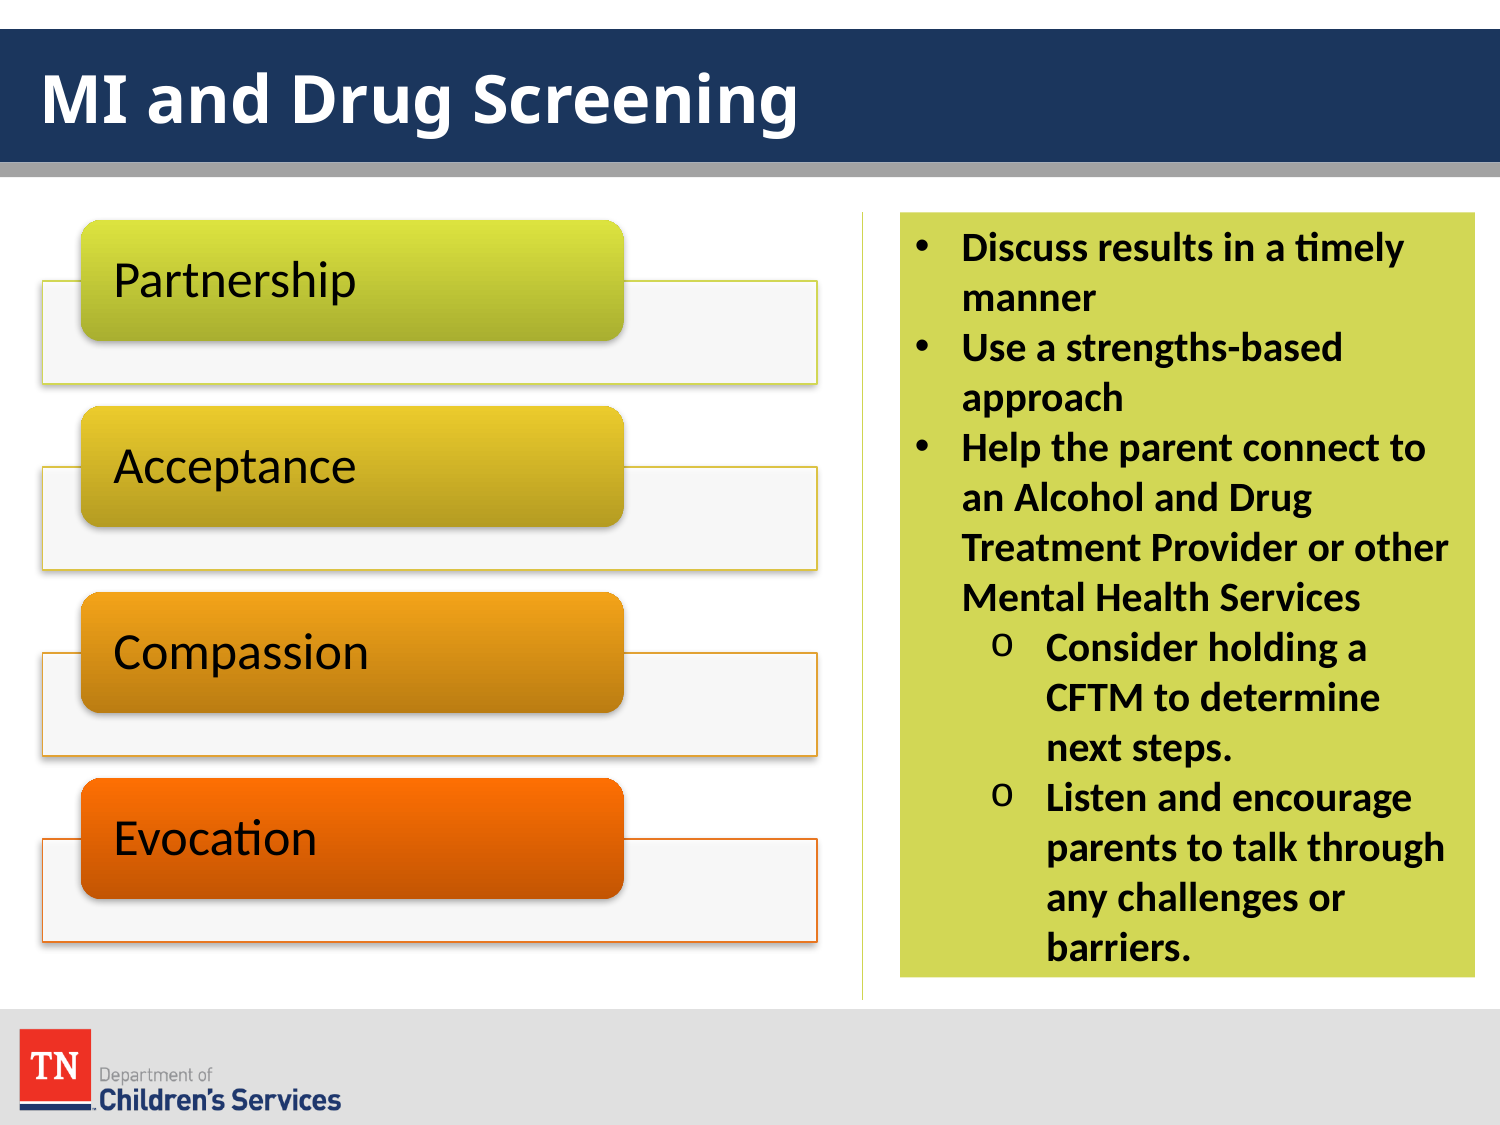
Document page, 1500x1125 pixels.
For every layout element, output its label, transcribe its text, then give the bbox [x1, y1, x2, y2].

text_box Discuss results in a timely manner Use a strengths-based approach Help the parent connect to an Alcohol and Drug Treatment Provider or other Mental Health Services Consider holding a CFTM to determine next steps. Listen and encourage parents to talk through any challenges or barriers. [900, 212, 1475, 978]
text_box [42, 212, 818, 951]
picture [0, 1009, 360, 1125]
title MI and Drug Screening [24, 29, 1475, 165]
